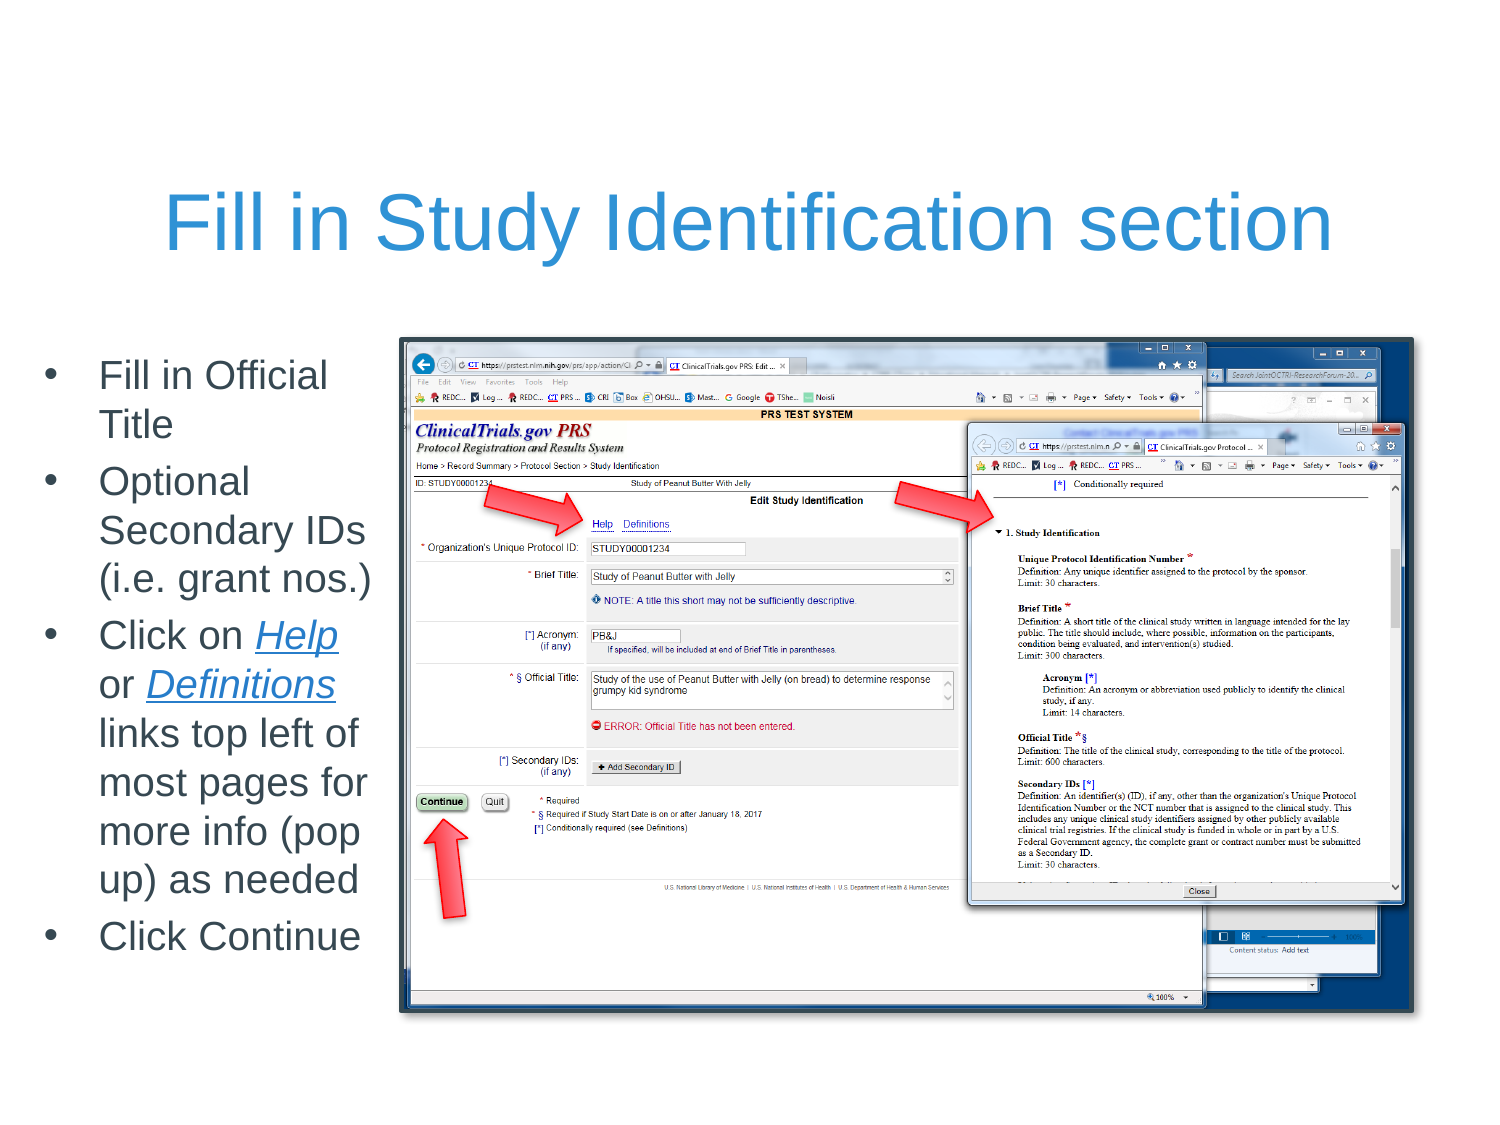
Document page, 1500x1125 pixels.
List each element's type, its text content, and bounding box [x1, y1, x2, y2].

picture [403, 341, 1410, 1009]
title Fill in Study Identification section [148, 124, 1390, 312]
list Fill in Official Title Optional Secondary IDs (i.e. grant nos.) Click on Help or Definitions links top left of most pages for more info (pop up) as needed Click Continue [28, 341, 388, 1009]
